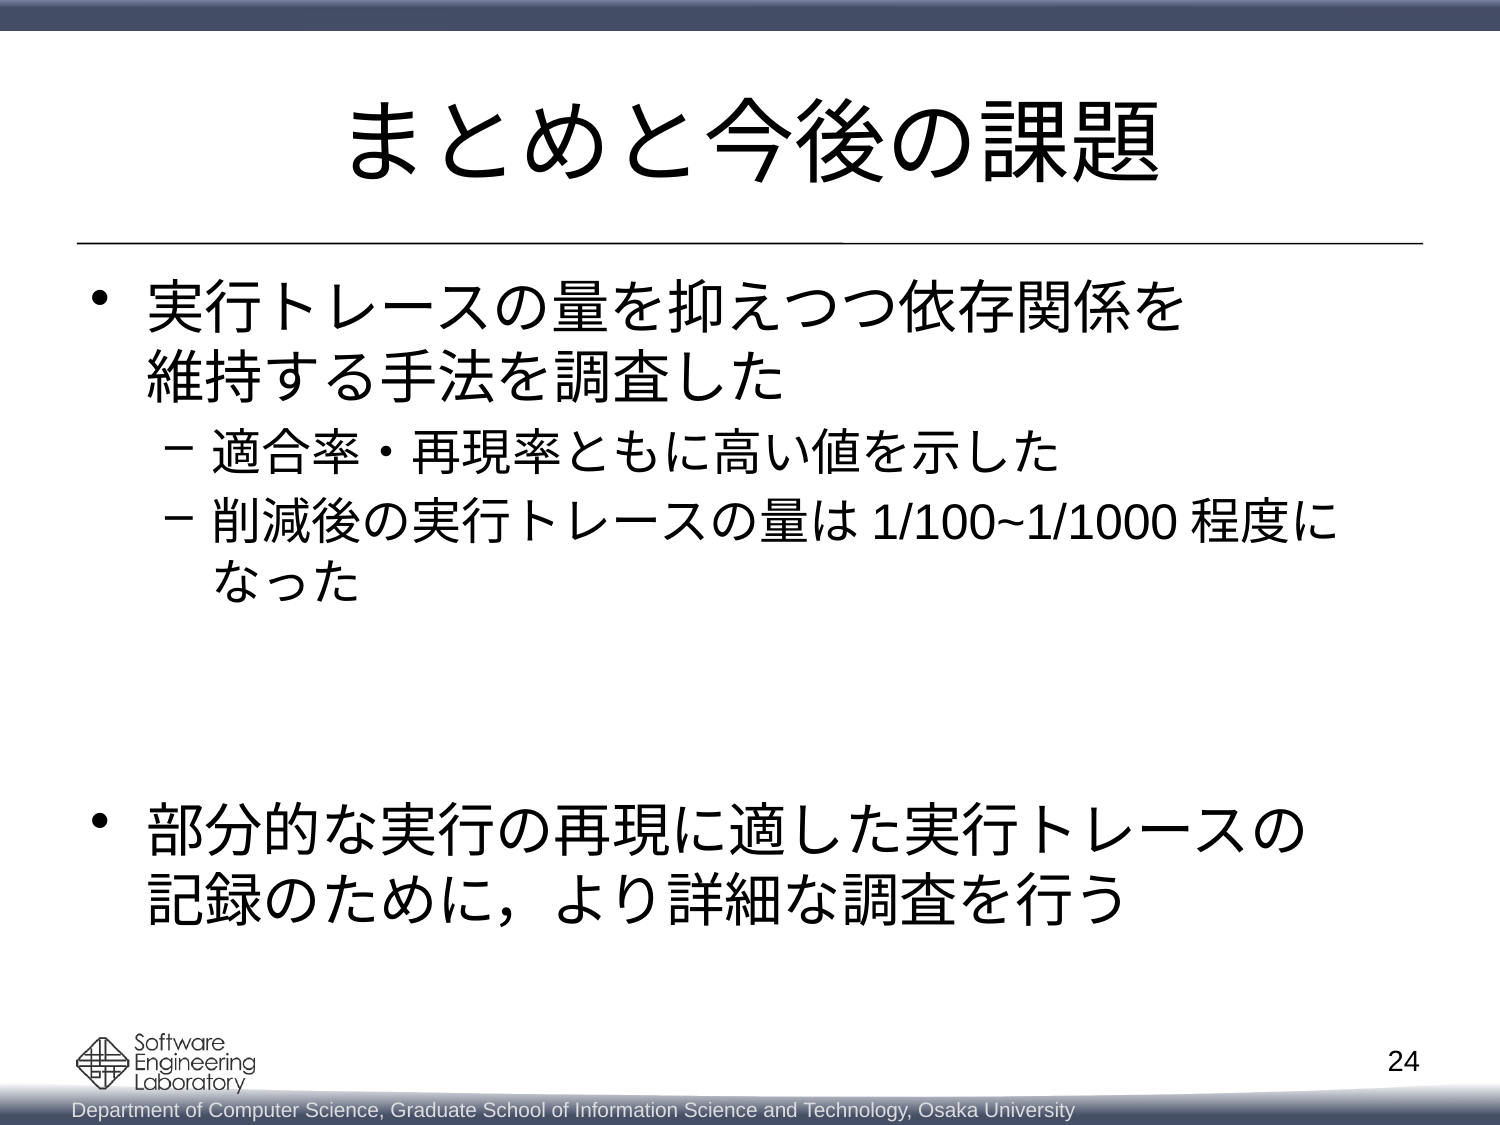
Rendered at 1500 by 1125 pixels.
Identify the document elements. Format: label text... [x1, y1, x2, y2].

title まとめと今後の課題 [74, 44, 1424, 233]
slide_number 24 [1246, 1034, 1436, 1083]
picture [0, 0, 1500, 31]
list 実行トレースの量を抑えつつ依存関係を 維持する手法を調査した 適合率・再現率ともに高い値を示した 削減後の実行トレースの量は1/100~1/1000程度になった 部分的な実行の再現に適した実行トレースの 記録のために，より詳細な調査を行う [74, 262, 1436, 1006]
picture [0, 1033, 1500, 1125]
